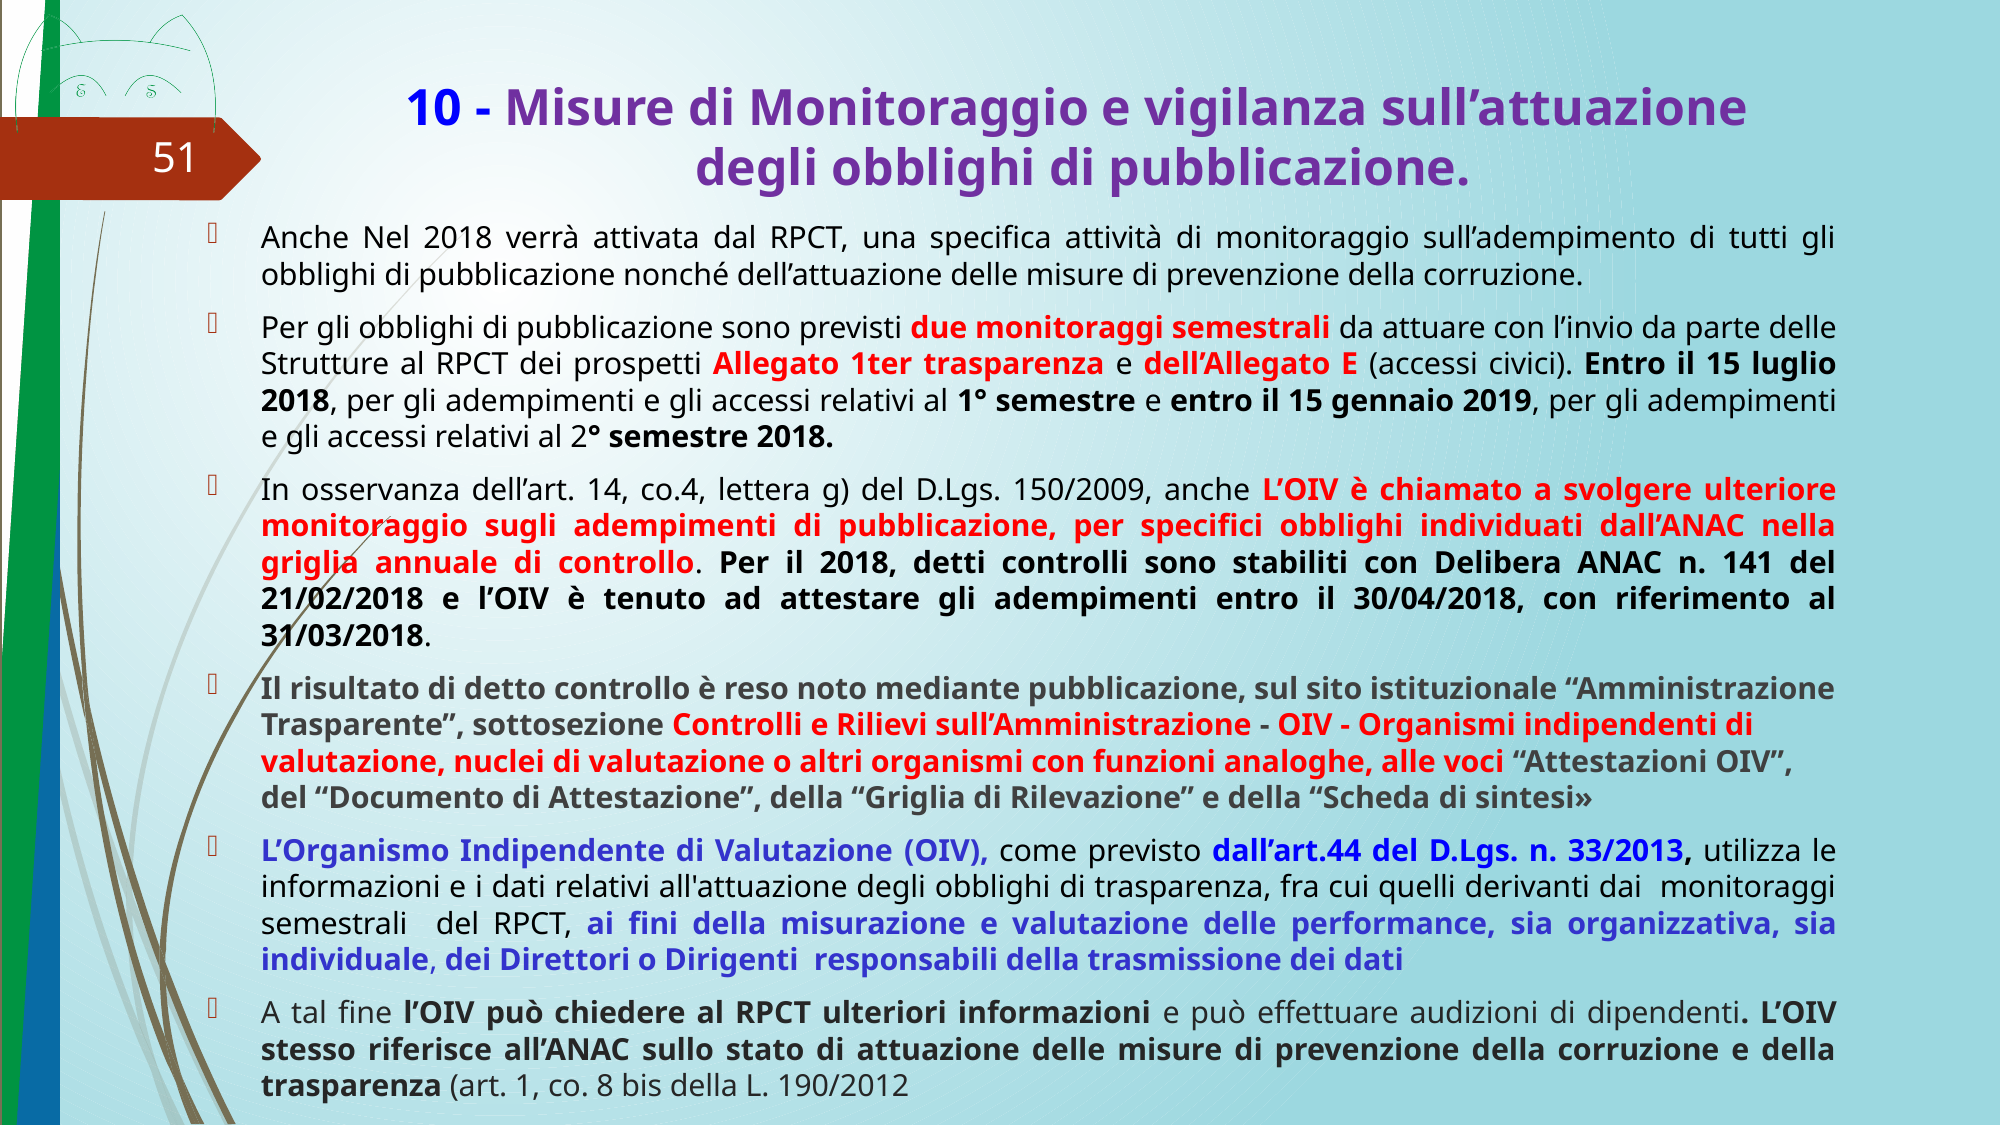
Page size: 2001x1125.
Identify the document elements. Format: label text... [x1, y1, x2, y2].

list Anche Nel 2018 verrà attivata dal RPCT, una specifica attività di monitoraggio sull’adempimento di tutti gli obblighi di pubblicazione nonché dell’attuazione delle misure di prevenzione della corruzione. Per gli obblighi di pubblicazione sono previsti due monitoraggi semestrali da attuare con l’invio da parte delle Strutture al RPCT dei prospetti Allegato 1ter trasparenza e dell’Allegato E (accessi civici). Entro il 15 luglio 2018, per gli adempimenti e gli accessi relativi al 1° semestre e entro il 15 gennaio 2019, per gli adempimenti e gli accessi relativi al 2° semestre 2018. In osservanza dell’art. 14, co.4, lettera g) del D.Lgs. 150/2009, anche L’OIV è chiamato a svolgere ulteriore monitoraggio sugli adempimenti di pubblicazione, per specifici obblighi individuati dall’ANAC nella griglia annuale di controllo. Per il 2018, detti controlli sono stabiliti con Delibera ANAC n. 141 del 21/02/2018 e l’OIV è tenuto ad attestare gli adempimenti entro il 30/04/2018, con riferimento al 31/03/2018. Il risultato di detto controllo è reso noto mediante pubblicazione, sul sito istituzionale “Amministrazione Trasparente”, sottosezione Controlli e Rilievi sull’Amministrazione - OIV - Organismi indipendenti di valutazione, nuclei di valutazione o altri organismi con funzioni analoghe, alle voci “Attestazioni OIV”, del “Documento di Attestazione”, della “Griglia di Rilevazione” e della “Scheda di sintesi» L’Organismo Indipendente di Valutazione (OIV), come previsto dall’art.44 del D.Lgs. n. 33/2013, utilizza le informazioni e i dati relativi all'attuazione degli obblighi di trasparenza, fra cui quelli derivanti dai monitoraggi semestrali del RPCT, ai fini della misurazione e valutazione delle performance, sia organizzativa, sia individuale, dei Direttori o Dirigenti responsabili della trasmissione dei dati A tal fine l’OIV può chiedere al RPCT ulteriori informazioni e può effettuare audizioni di dipendenti. L’OIV stesso riferisce all’ANAC sullo stato di attuazione delle misure di prevenzione della corruzione e della trasparenza (art. 1, co. 8 bis della L. 190/2012 [192, 210, 1852, 1125]
slide_number 51 [87, 129, 216, 190]
text_box 10 - Misure di Monitoraggio e vigilanza sull’attuazione degli obblighi di pubblicazione. [248, 68, 1918, 203]
picture [15, 14, 216, 133]
title [260, 62, 1953, 315]
